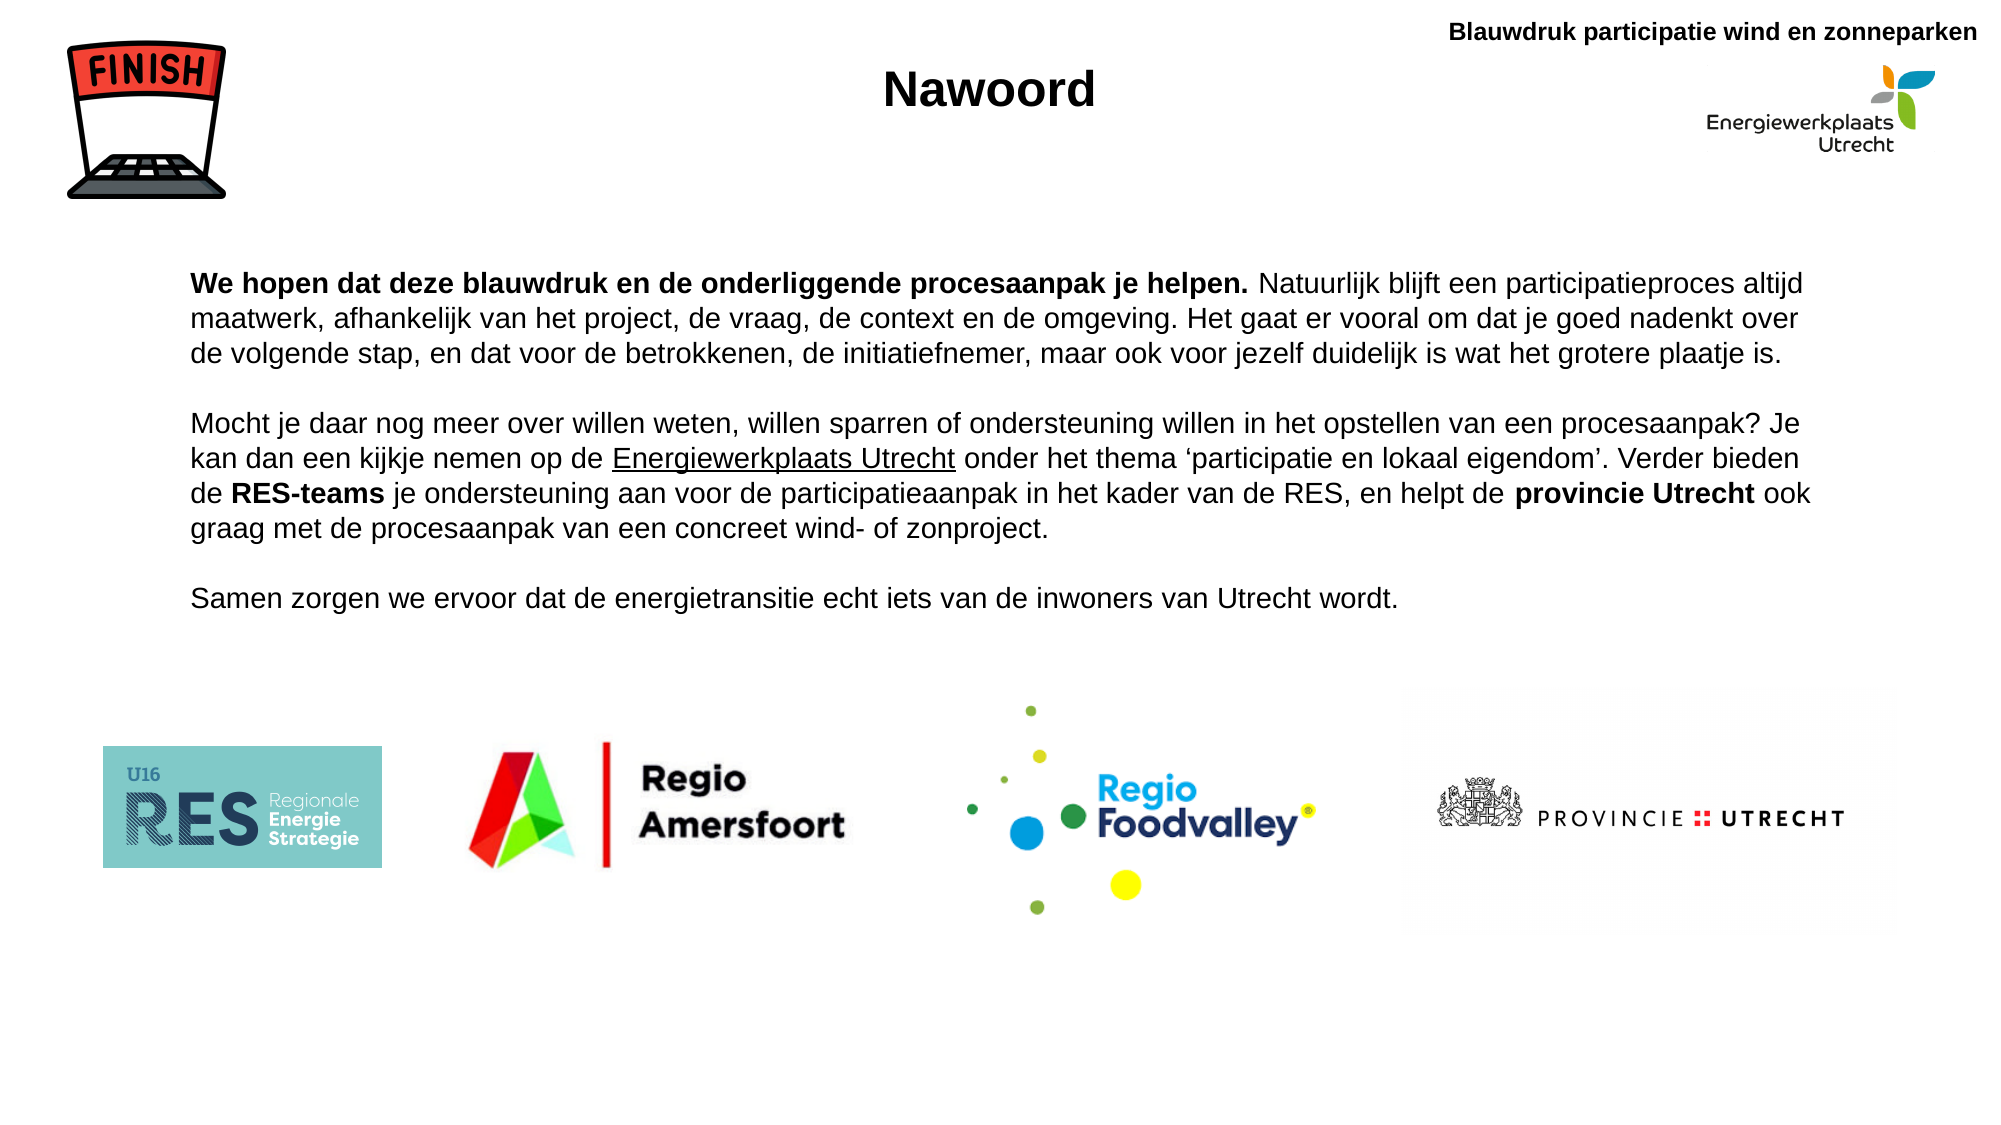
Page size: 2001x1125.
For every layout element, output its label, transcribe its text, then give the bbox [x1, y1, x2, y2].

picture [67, 40, 226, 199]
picture [967, 705, 1316, 916]
picture [1695, 61, 1946, 156]
picture [103, 746, 382, 869]
text_box Nawoord [868, 48, 1132, 124]
picture [428, 678, 881, 935]
text_box We hopen dat deze blauwdruk en de onderliggende procesaanpak je helpen. Natuurlijk blijft een participatieproces altijd maatwerk, afhankelijk van het project, de vraag, de context en de omgeving. Het gaat er vooral om dat je goed nadenkt over de volgende stap, en dat voor de betrokkenen, de initiatiefnemer, maar ook voor jezelf duidelijk is wat het grotere plaatje is. Mocht je daar nog meer over willen weten, willen sparren of ondersteuning willen in het opstellen van een procesaanpak? Je kan dan een kijkje nemen op de Energiewerkplaats Utrecht onder het thema ‘participatie en lokaal eigendom’. Verder bieden de RES-teams je ondersteuning aan voor de participatieaanpak in het kader van de RES, en helpt de provincie Utrecht ook graag met de procesaanpak van een concreet wind- of zonproject. Samen zorgen we ervoor dat de energietransitie echt iets van de inwoners van Utrecht wordt. [175, 256, 1852, 657]
title Blauwdruk participatie wind en zonneparken [1384, 12, 2000, 84]
picture [1401, 687, 1897, 935]
